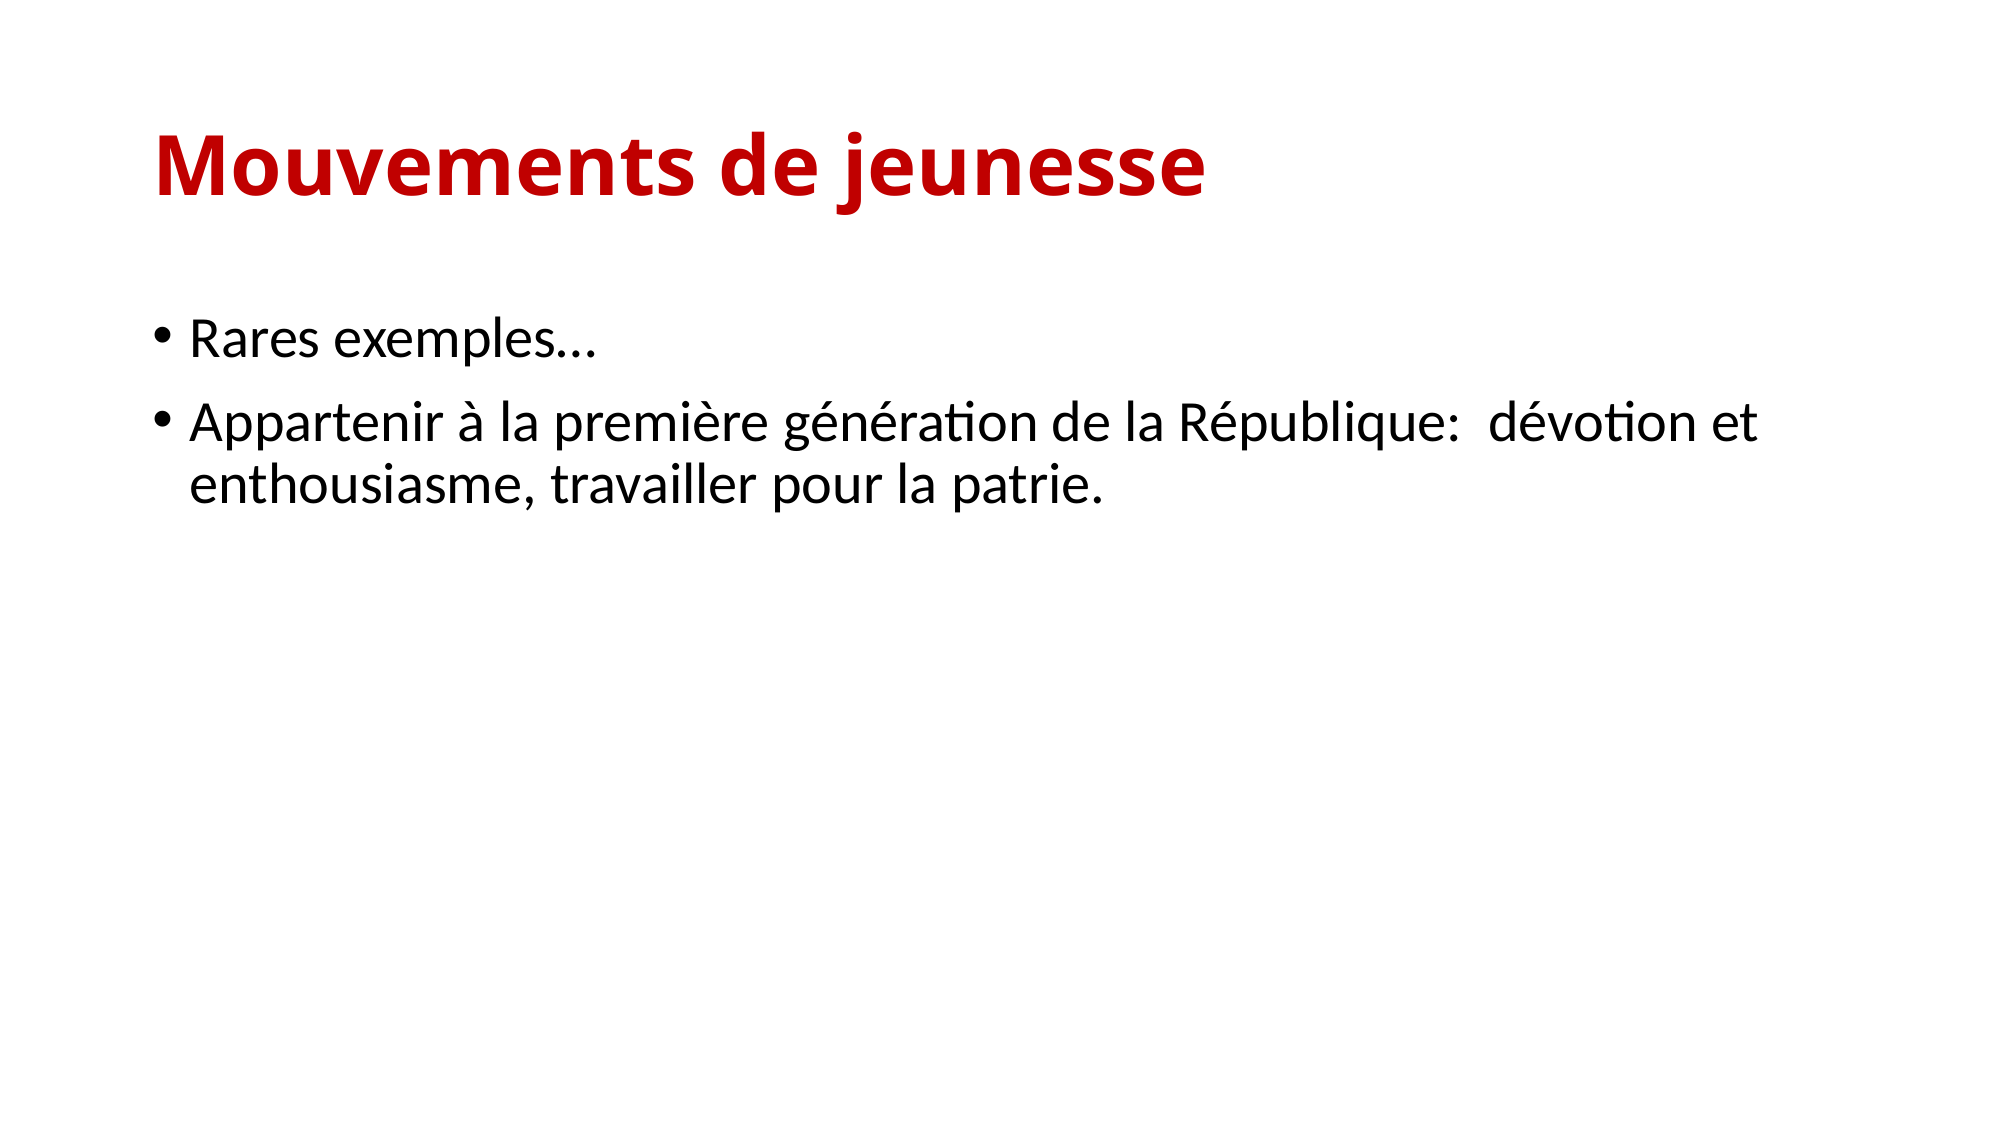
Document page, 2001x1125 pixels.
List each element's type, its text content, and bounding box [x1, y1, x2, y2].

list Rares exemples… Appartenir à la première génération de la République: dévotion et enthousiasme, travailler pour la patrie. [137, 299, 1863, 1014]
title Mouvements de jeunesse [137, 59, 1863, 278]
